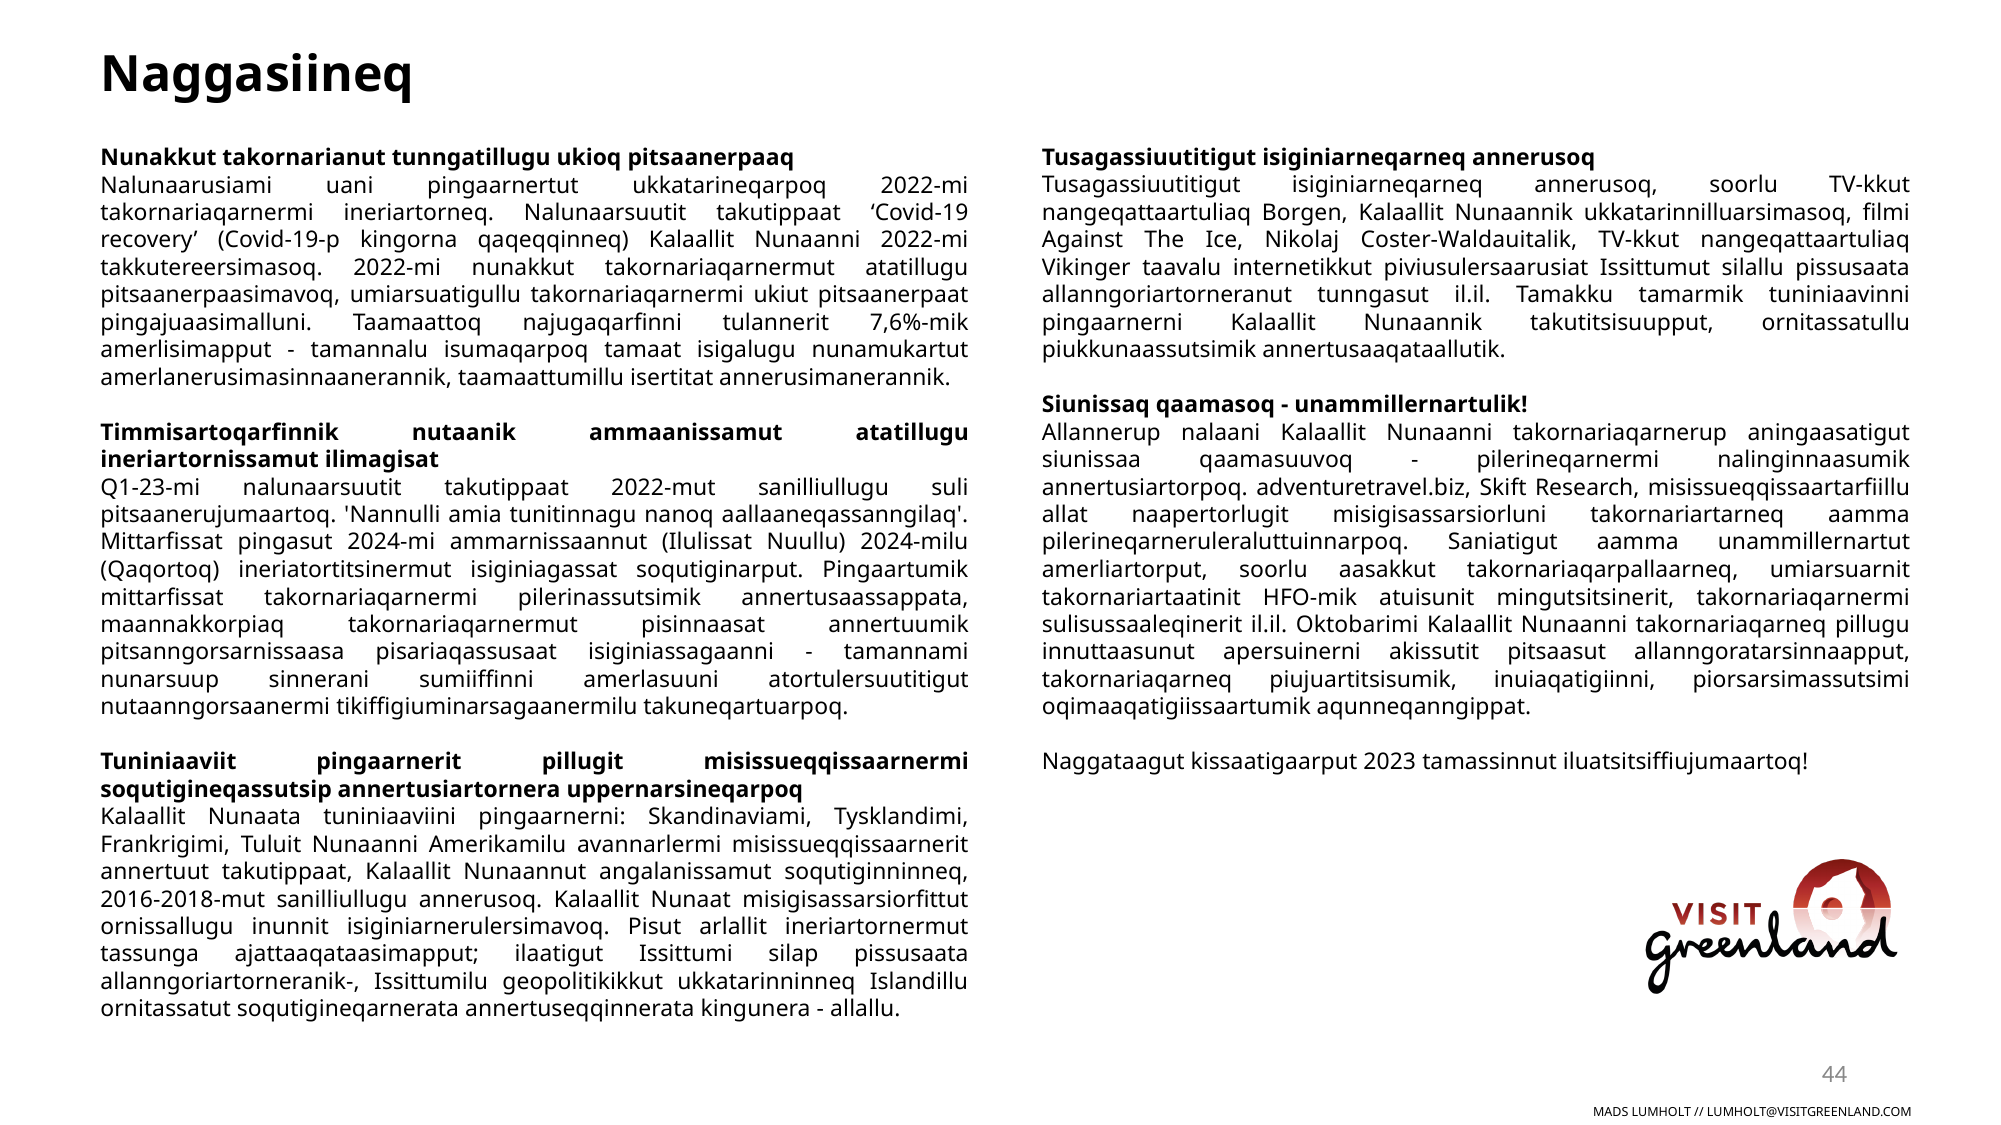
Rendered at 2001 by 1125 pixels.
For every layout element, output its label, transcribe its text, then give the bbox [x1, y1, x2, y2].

text_box Tusagassiuutitigut isiginiarneqarneq annerusoq Tusagassiuutitigut isiginiarneqarneq annerusoq, soorlu TV-kkut nangeqattaartuliaq Borgen, Kalaallit Nunaannik ukkatarinnilluarsimasoq, filmi Against The Ice, Nikolaj Coster-Waldauitalik, TV-kkut nangeqattaartuliaq Vikinger taavalu internetikkut piviusulersaarusiat Issittumut silallu pissusaata allanngoriartorneranut tunngasut il.il. Tamakku tamarmik tuniniaavinni pingaarnerni Kalaallit Nunaannik takutitsisuupput, ornitassatullu piukkunaassutsimik annertusaaqataallutik. Siunissaq qaamasoq - unammillernartulik! Allannerup nalaani Kalaallit Nunaanni takornariaqarnerup aningaasatigut siunissaa qaamasuuvoq - pilerineqarnermi nalinginnaasumik annertusiartorpoq. adventuretravel.biz, Skift Research, misissueqqissaartarfiillu allat naapertorlugit misigisassarsiorluni takornariartarneq aamma pilerineqarneruleraluttuinnarpoq. Saniatigut aamma unammillernartut amerliartorput, soorlu aasakkut takornariaqarpallaarneq, umiarsuarnit takornariartaatinit HFO-mik atuisunit mingutsitsinerit, takornariaqarnermi sulisussaaleqinerit il.il. Oktobarimi Kalaallit Nunaanni takornariaqarneq pillugu innuttaasunut apersuinerni akissutit pitsaasut allanngoratarsinnaapput, takornariaqarneq piujuartitsisumik, inuiaqatigiinni, piorsarsimassutsimi oqimaaqatigiissaartumik aqunneqanngippat. Naggataagut kissaatigaarput 2023 tamassinnut iluatsitsiffiujumaartoq! MADS LUMHOLT // LUMHOLT@VISITGREENLAND.COM [1026, 135, 1927, 763]
text_box Naggasiineq [85, 33, 442, 110]
picture [1611, 837, 1935, 1015]
slide_number 44 [1412, 1042, 1863, 1103]
text_box Nunakkut takornarianut tunngatillugu ukioq pitsaanerpaaq Nalunaarusiami uani pingaarnertut ukkatarineqarpoq 2022-mi takornariaqarnermi ineriartorneq. Nalunaarsuutit takutippaat ‘Covid-19 recovery’ (Covid-19-p kingorna qaqeqqinneq) Kalaallit Nunaanni 2022-mi takkutereersimasoq. 2022-mi nunakkut takornariaqarnermut atatillugu pitsaanerpaasimavoq, umiarsuatigullu takornariaqarnermi ukiut pitsaanerpaat pingajuaasimalluni. Taamaattoq najugaqarfinni tulannerit 7,6%-mik amerlisimapput - tamannalu isumaqarpoq tamaat isigalugu nunamukartut amerlanerusimasinnaanerannik, taamaattumillu isertitat annerusimanerannik. Timmisartoqarfinnik nutaanik ammaanissamut atatillugu ineriartornissamut ilimagisat Q1-23-mi nalunaarsuutit takutippaat 2022-mut sanilliullugu suli pitsaanerujumaartoq. 'Nannulli amia tunitinnagu nanoq aallaaneqassanngilaq'. Mittarfissat pingasut 2024-mi ammarnissaannut (Ilulissat Nuullu) 2024-milu (Qaqortoq) ineriatortitsinermut isiginiagassat soqutiginarput. Pingaartumik mittarfissat takornariaqarnermi pilerinassutsimik annertusaassappata, maannakkorpiaq takornariaqarnermut pisinnaasat annertuumik pitsanngorsarnissaasa pisariaqassusaat isiginiassagaanni - tamannami nunarsuup sinnerani sumiiffinni amerlasuuni atortulersuutitigut nutaanngorsaanermi tikiffigiuminarsagaanermilu takuneqartuarpoq. Tuniniaaviit pingaarnerit pillugit misissueqqissaarnermi soqutigineqassutsip annertusiartornera uppernarsineqarpoq Kalaallit Nunaata tuniniaaviini pingaarnerni: Skandinaviami, Tysklandimi, Frankrigimi, Tuluit Nunaanni Amerikamilu avannarlermi misissueqqissaarnerit annertuut takutippaat, Kalaallit Nunaannut angalanissamut soqutiginninneq, 2016-2018-mut sanilliullugu annerusoq. Kalaallit Nunaat misigisassarsiorfittut ornissallugu inunnit isiginiarnerulersimavoq. Pisut arlallit ineriartornermut tassunga ajattaaqataasimapput; ilaatigut Issittumi silap pissusaata allanngoriartorneranik-, Issittumilu geopolitikikkut ukkatarinninneq Islandillu ornitassatut soqutigineqarnerata annertuseqqinnerata kingunera - allallu. [85, 135, 985, 1015]
